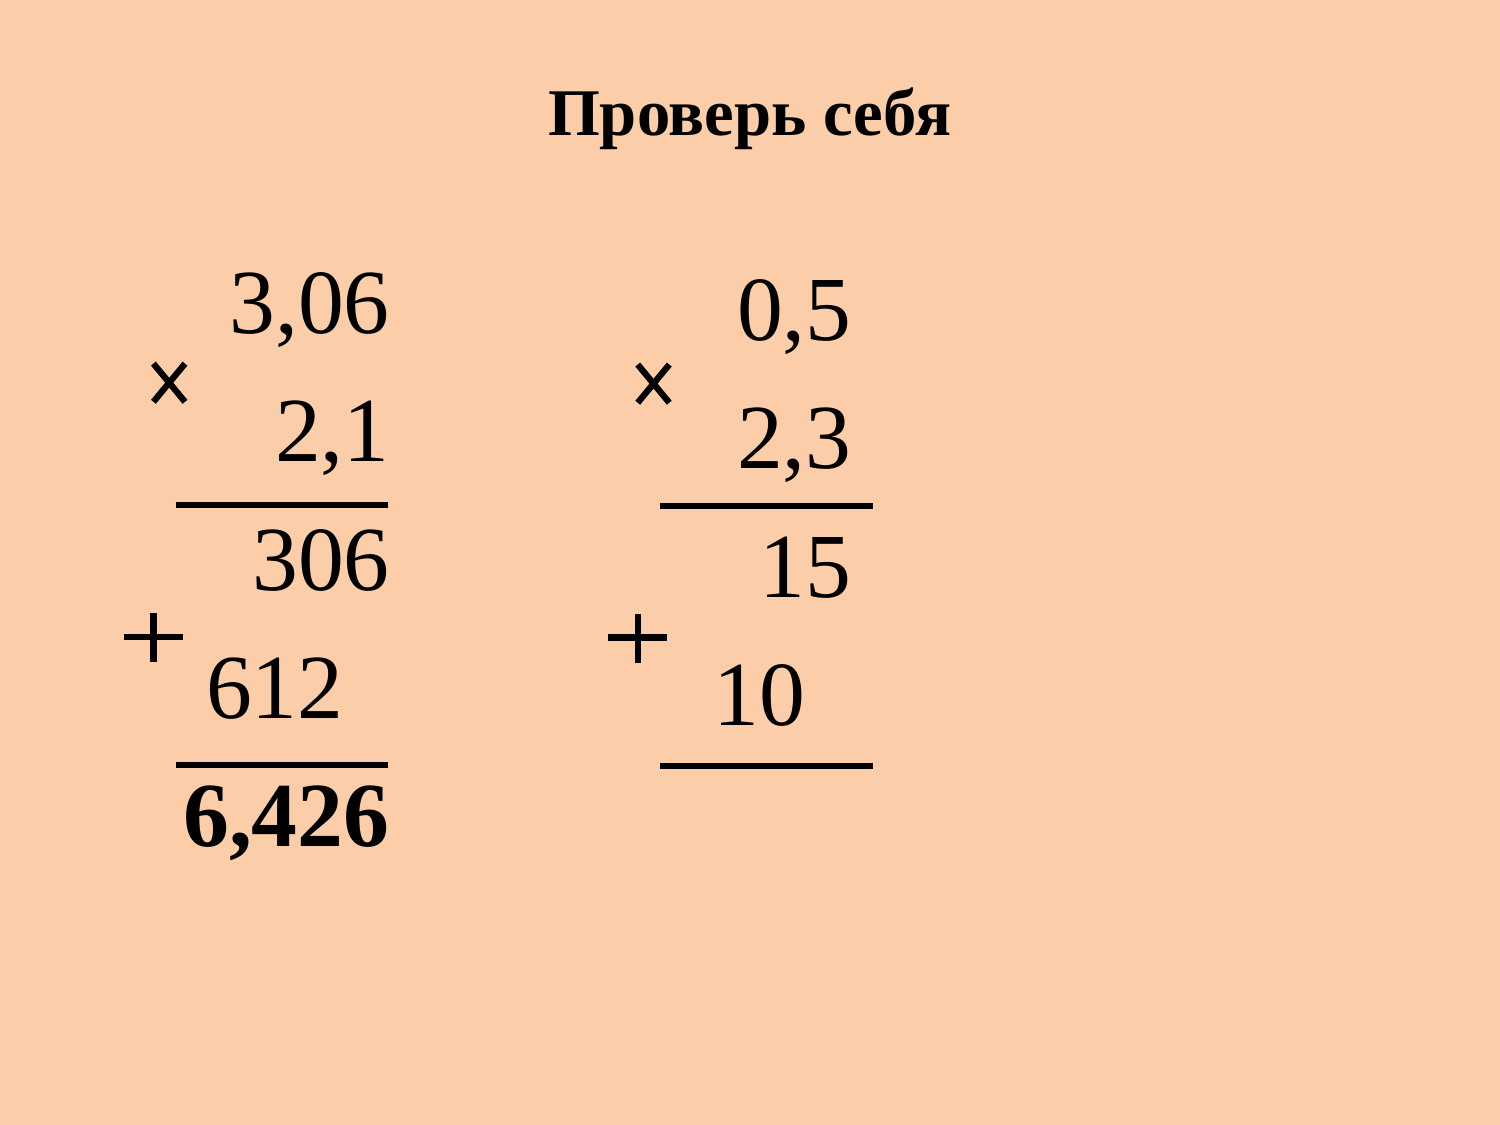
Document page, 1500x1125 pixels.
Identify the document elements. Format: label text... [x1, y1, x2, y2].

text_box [608, 364, 873, 767]
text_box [52, 233, 503, 979]
title Проверь себя [75, 45, 1425, 173]
list 0,5 2,3 15 10 [561, 241, 1010, 986]
